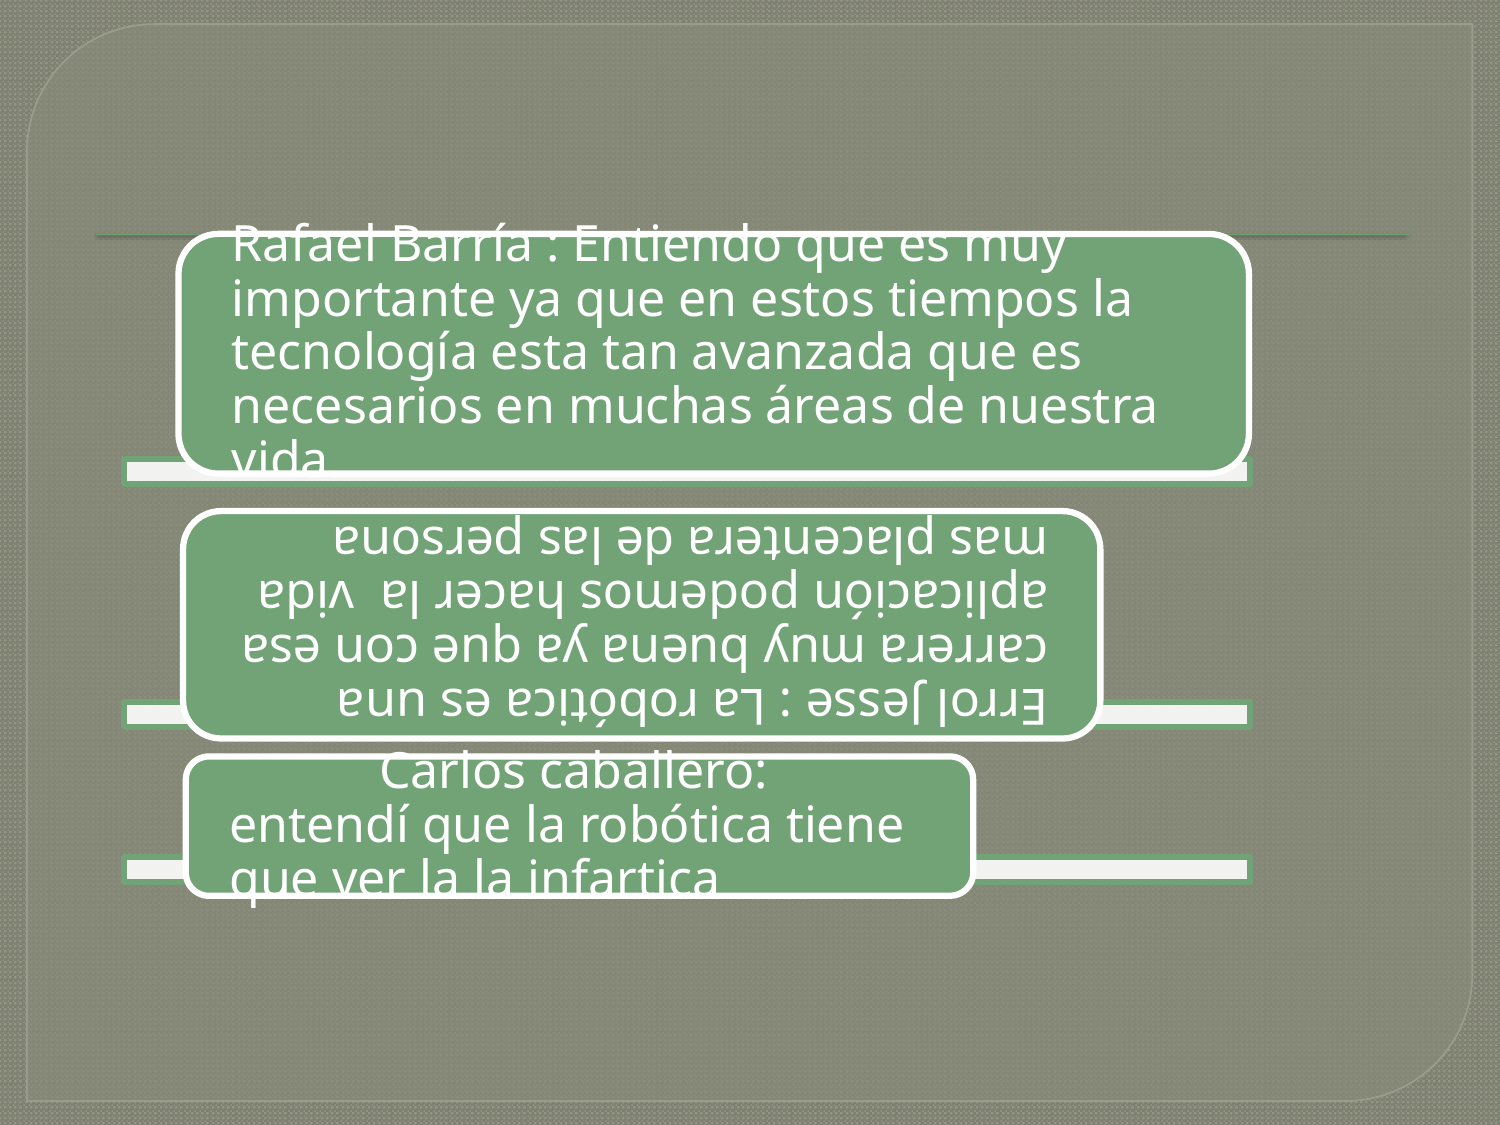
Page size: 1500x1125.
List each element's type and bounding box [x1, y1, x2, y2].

text_box [123, 219, 1251, 897]
